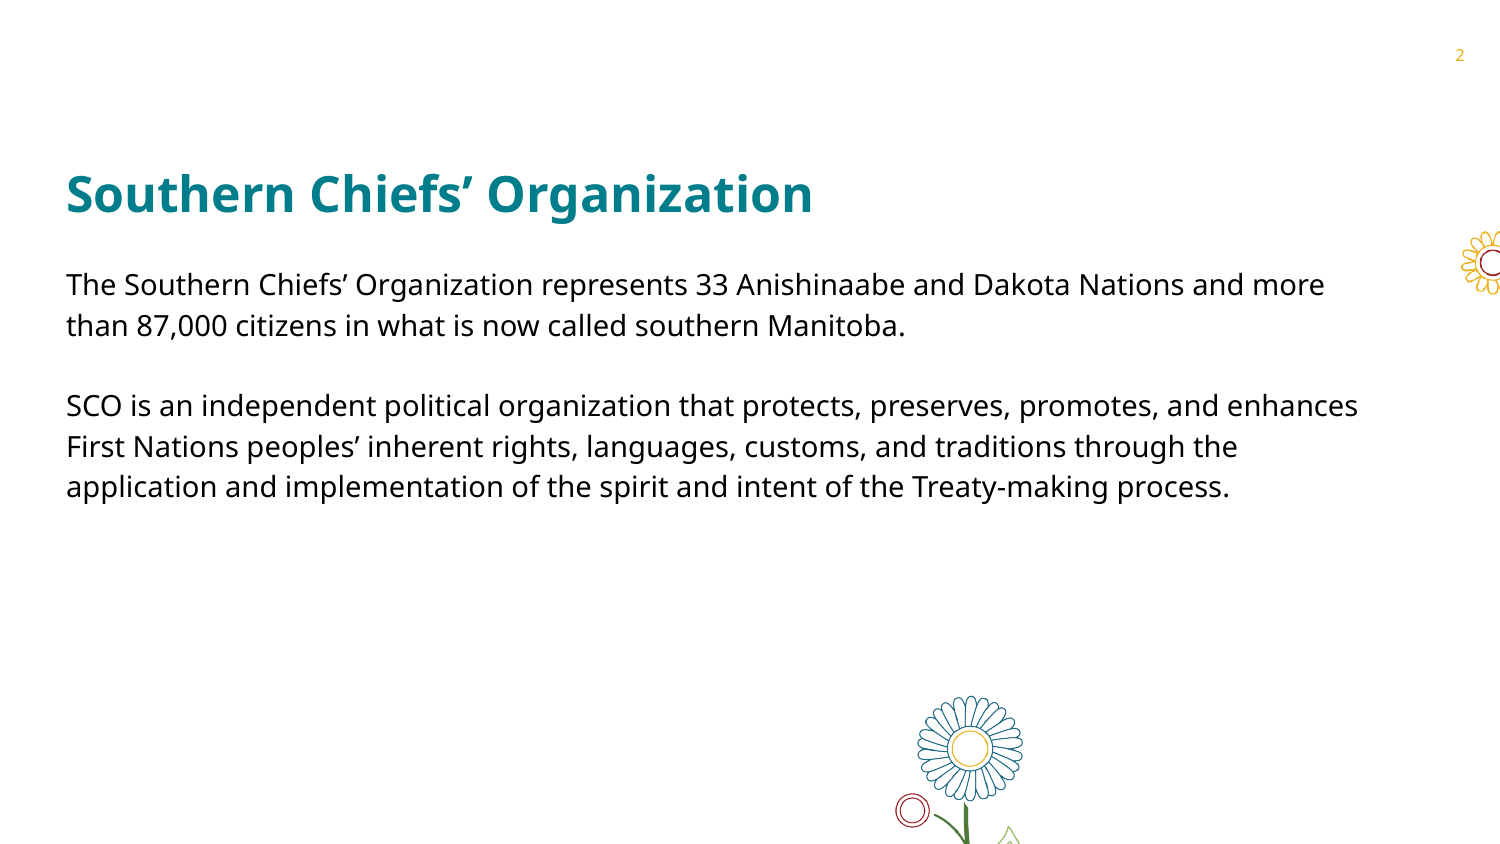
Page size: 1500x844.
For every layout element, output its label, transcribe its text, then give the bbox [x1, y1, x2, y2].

title Southern Chiefs’ Organization [51, 147, 1390, 242]
picture [895, 696, 1048, 844]
list The Southern Chiefs’ Organization represents 33 Anishinaabe and Dakota Nations and more than 87,000 citizens in what is now called southern Manitoba. SCO is an independent political organization that protects, preserves, promotes, and enhances First Nations peoples’ inherent rights, languages, customs, and traditions through the application and implementation of the spirit and intent of the Treaty-making process. [51, 246, 1390, 696]
picture [1460, 231, 1500, 295]
slide_number 2 [1389, 23, 1480, 89]
